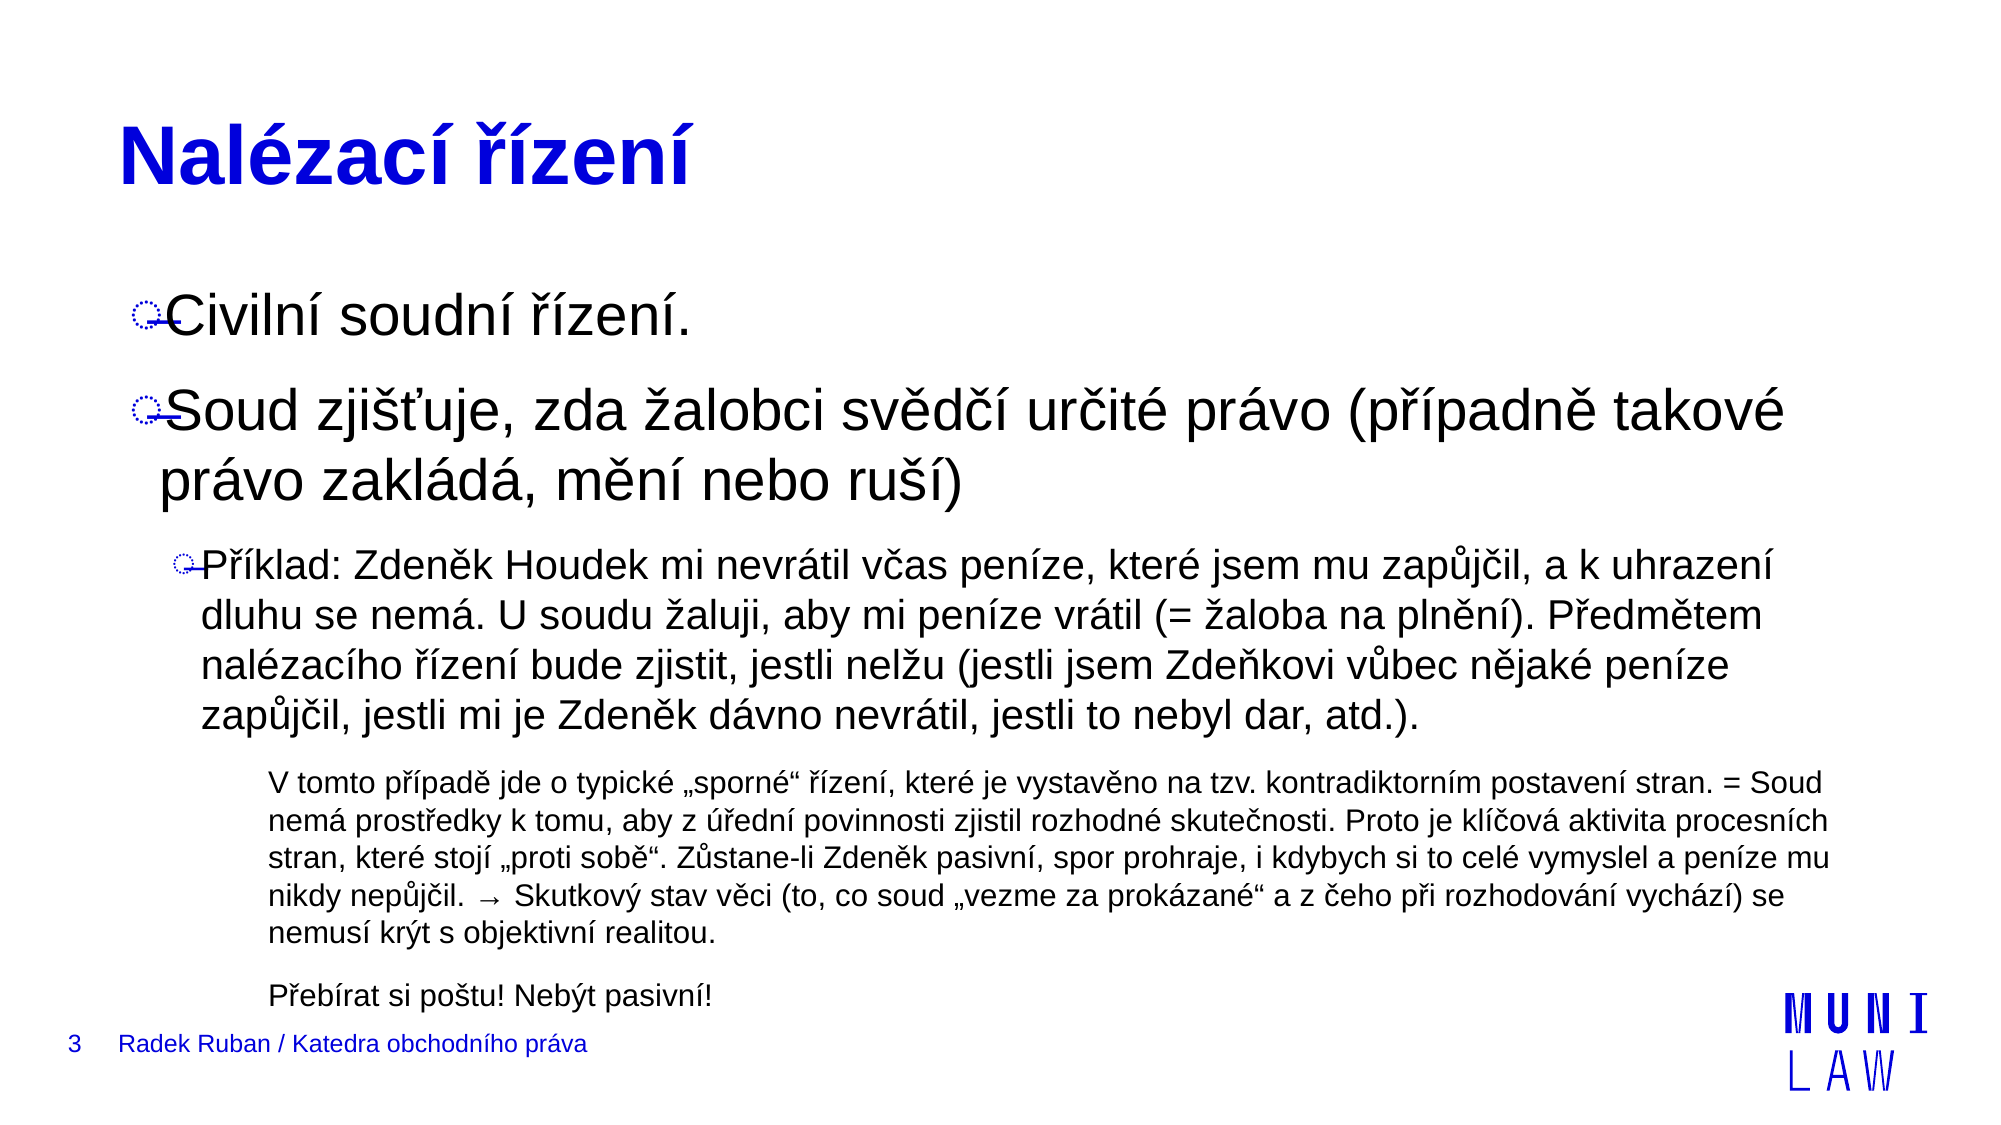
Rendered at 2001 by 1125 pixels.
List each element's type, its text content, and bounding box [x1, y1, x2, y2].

slide_number 3 [67, 1021, 110, 1063]
footer Radek Ruban / Katedra obchodního práva [118, 1021, 1418, 1063]
title Nalézací řízení [118, 118, 1883, 193]
list Civilní soudní řízení. Soud zjišťuje, zda žalobci svědčí určité právo (případně takové právo zakládá, mění nebo ruší) Příklad: Zdeněk Houdek mi nevrátil včas peníze, které jsem mu zapůjčil, a k uhrazení dluhu se nemá. U soudu žaluji, aby mi peníze vrátil (= žaloba na plnění). Předmětem nalézacího řízení bude zjistit, jestli nelžu (jestli jsem Zdeňkovi vůbec nějaké peníze zapůjčil, jestli mi je Zdeněk dávno nevrátil, jestli to nebyl dar, atd.). V tomto případě jde o typické „sporné“ řízení, které je vystavěno na tzv. kontradiktorním postavení stran. = Soud nemá prostředky k tomu, aby z úřední povinnosti zjistil rozhodné skutečnosti. Proto je klíčová aktivita procesních stran, které stojí „proti sobě“. Zůstane-li Zdeněk pasivní, spor prohraje, i kdybych si to celé vymyslel a peníze mu nikdy nepůjčil. → Skutkový stav věci (to, co soud „vezme za prokázané“ a z čeho při rozhodování vychází) se nemusí krýt s objektivní realitou. Přebírat si poštu! Nebýt pasivní! [118, 277, 1883, 957]
